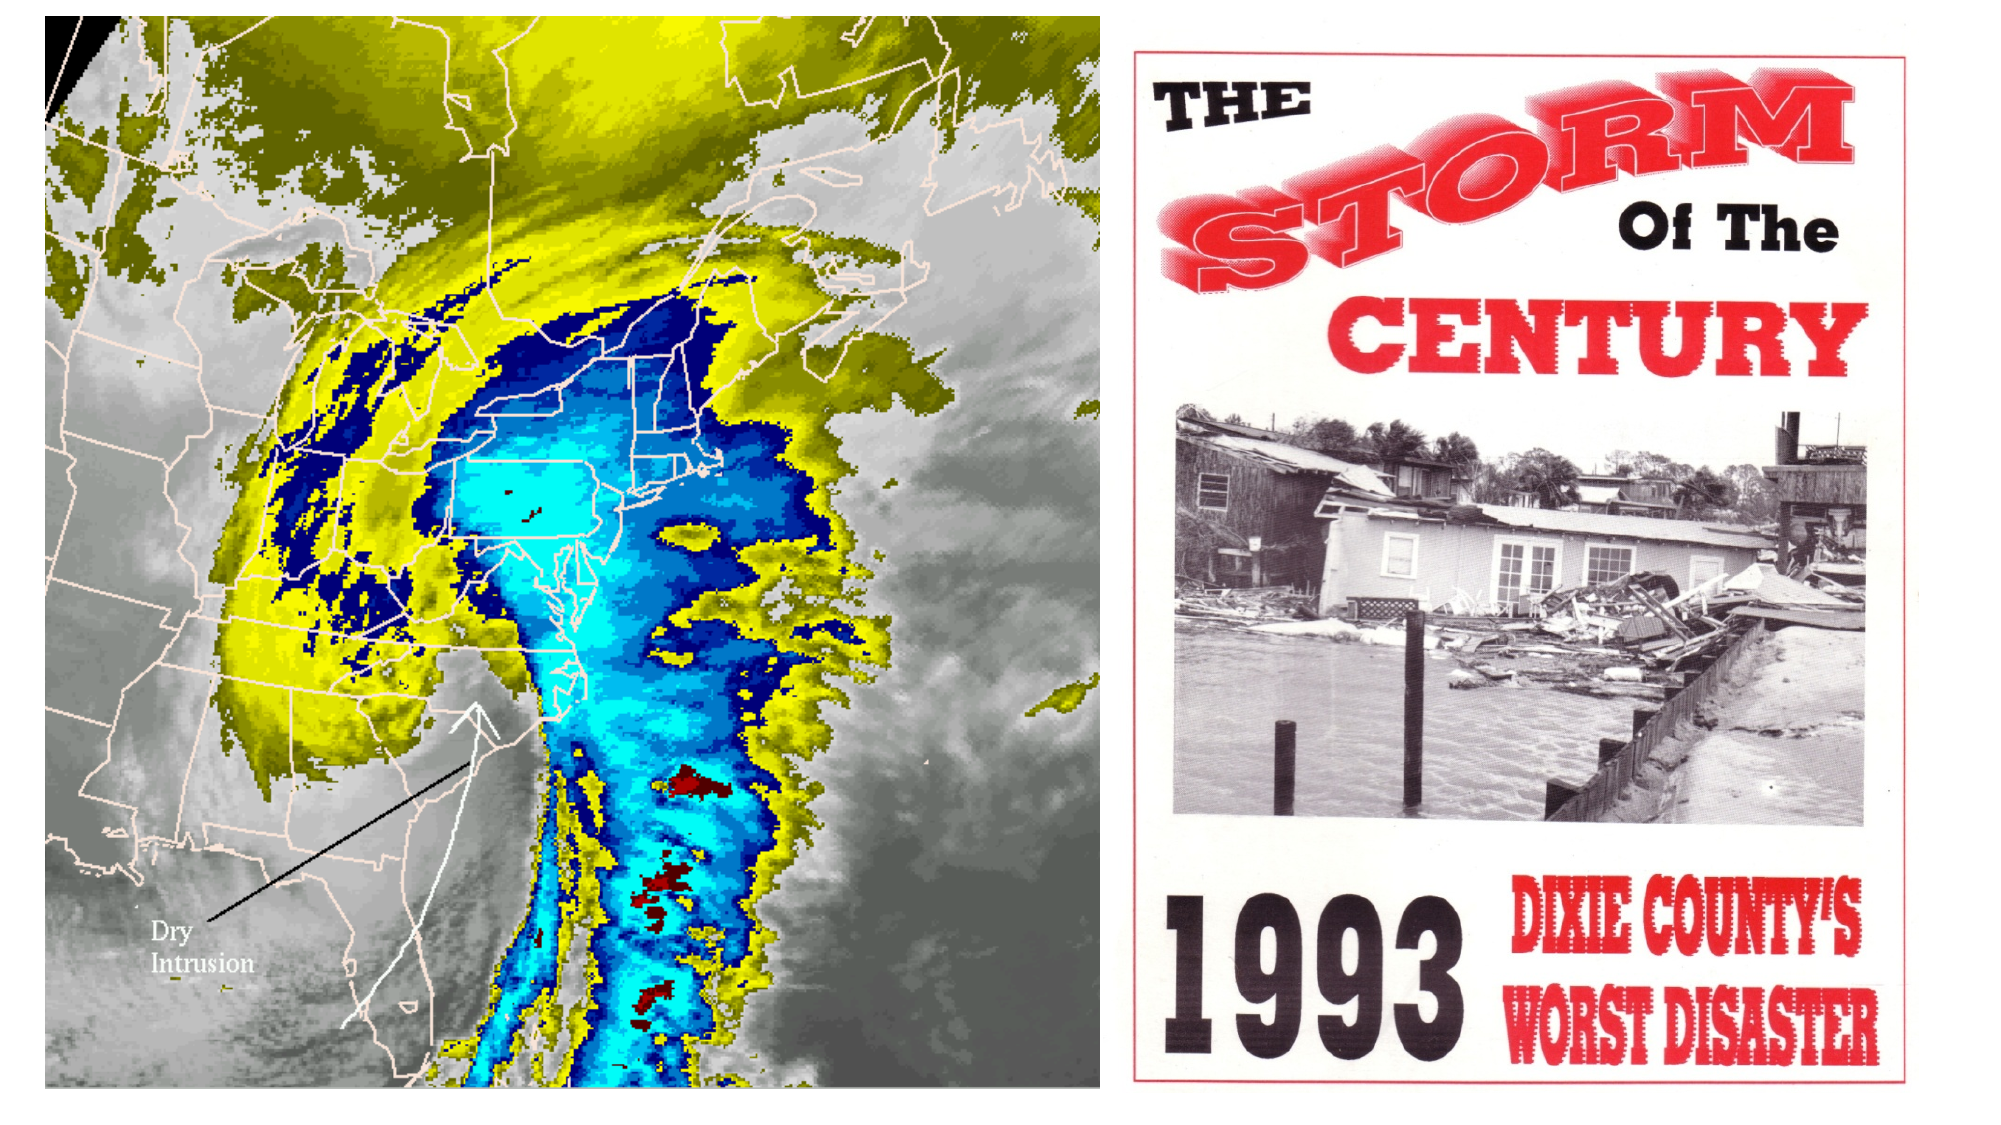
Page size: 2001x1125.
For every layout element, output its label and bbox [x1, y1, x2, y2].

picture [1103, 16, 1919, 1093]
picture [44, 16, 1101, 1089]
